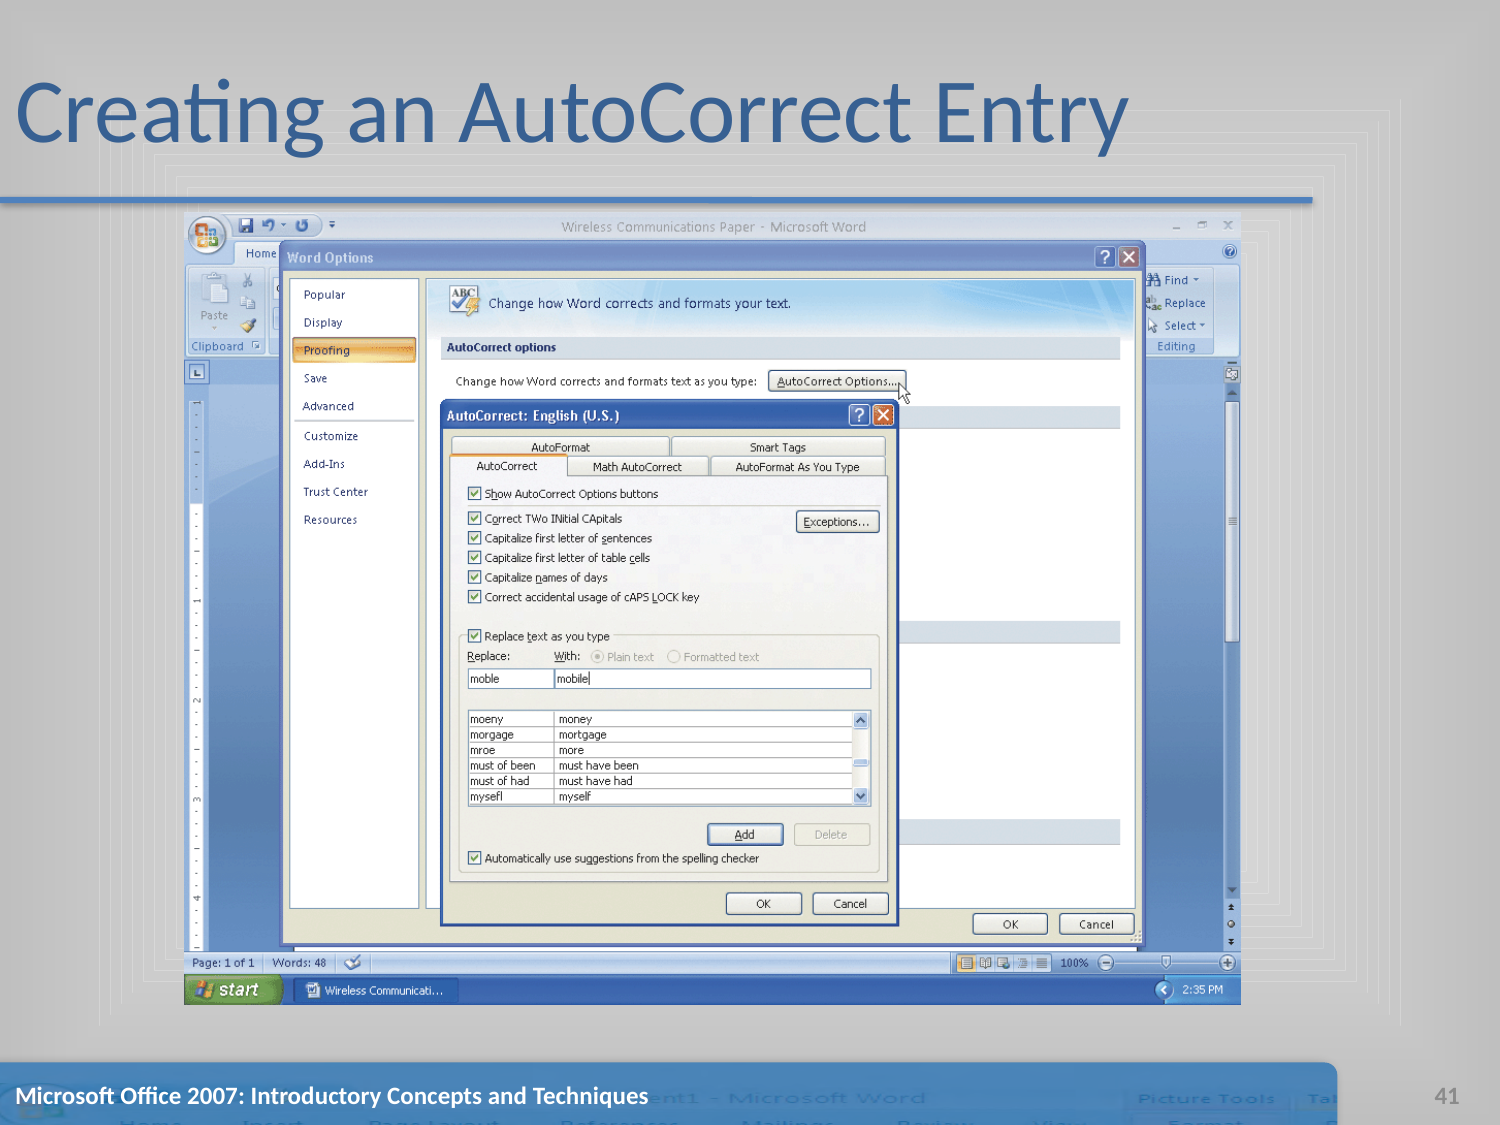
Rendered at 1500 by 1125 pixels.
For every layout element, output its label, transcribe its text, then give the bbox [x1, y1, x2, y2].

picture [0, 1062, 1338, 1125]
title Creating an AutoCorrect Entry [0, 12, 1425, 200]
footer Microsoft Office 2007: Introductory Concepts and Techniques [0, 1065, 1300, 1125]
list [183, 212, 1241, 1006]
slide_number 41 [1400, 1065, 1475, 1125]
